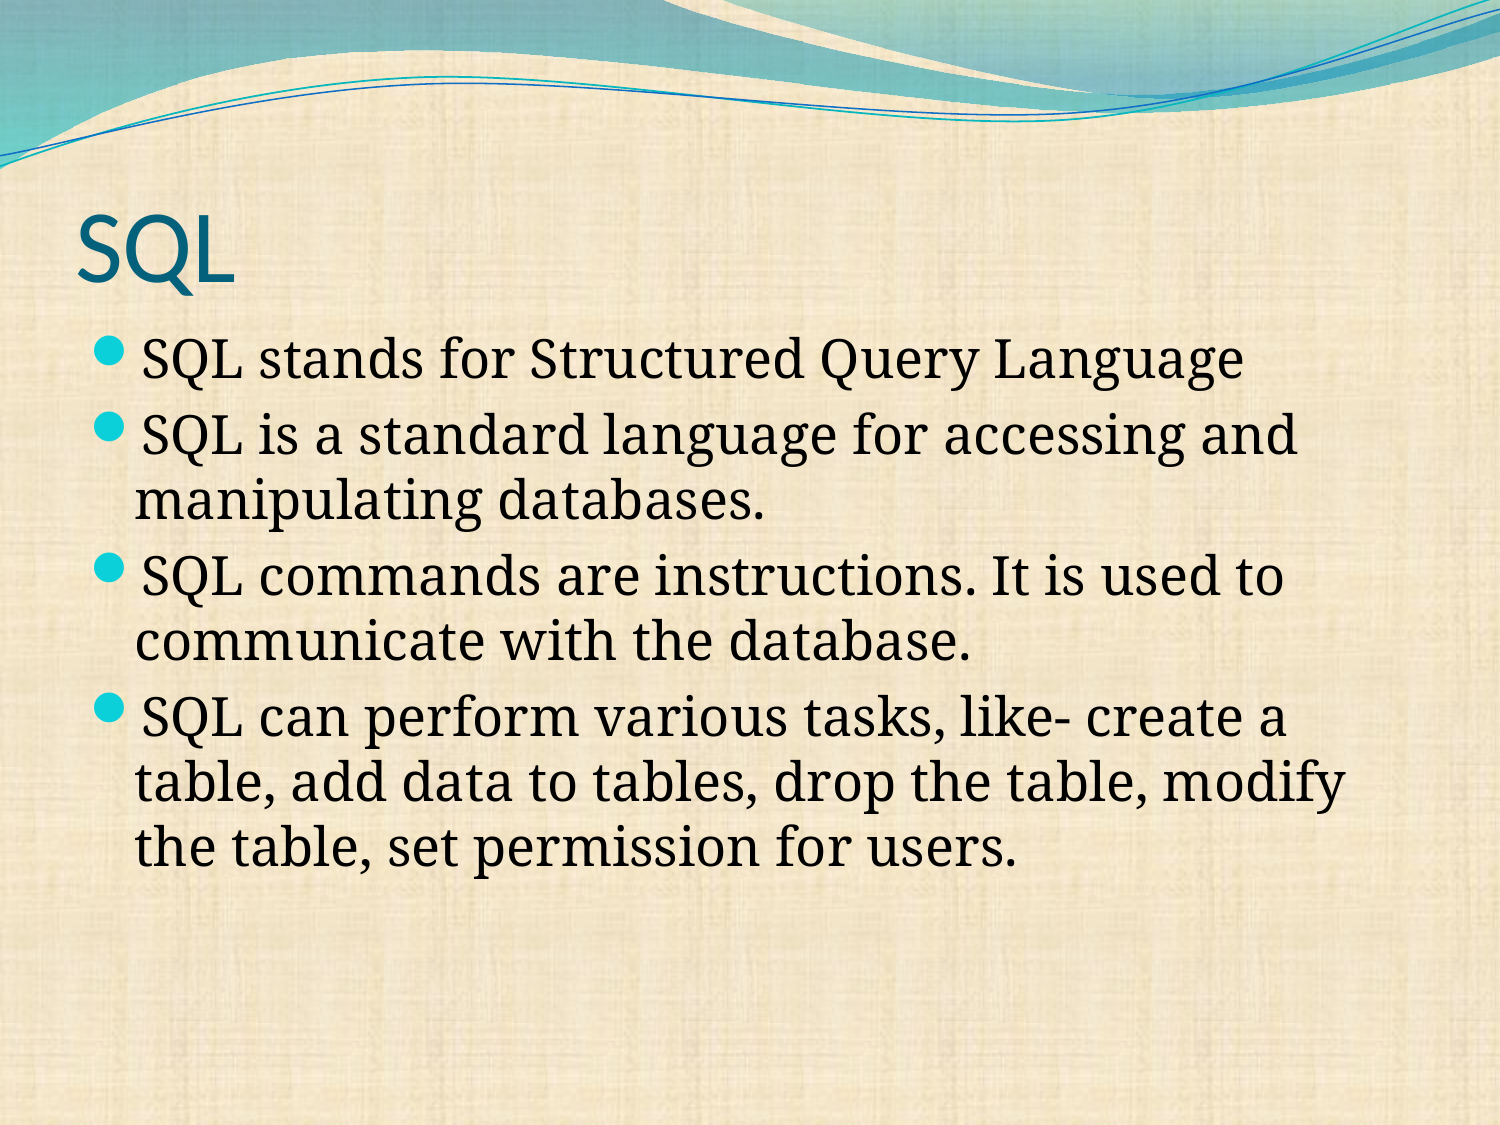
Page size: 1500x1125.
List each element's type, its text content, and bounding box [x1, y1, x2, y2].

list SQL stands for Structured Query Language SQL is a standard language for accessing and manipulating databases. SQL commands are instructions. It is used to communicate with the database. SQL can perform various tasks, like- create a table, add data to tables, drop the table, modify the table, set permission for users. [75, 317, 1425, 1038]
title SQL [75, 115, 1425, 303]
